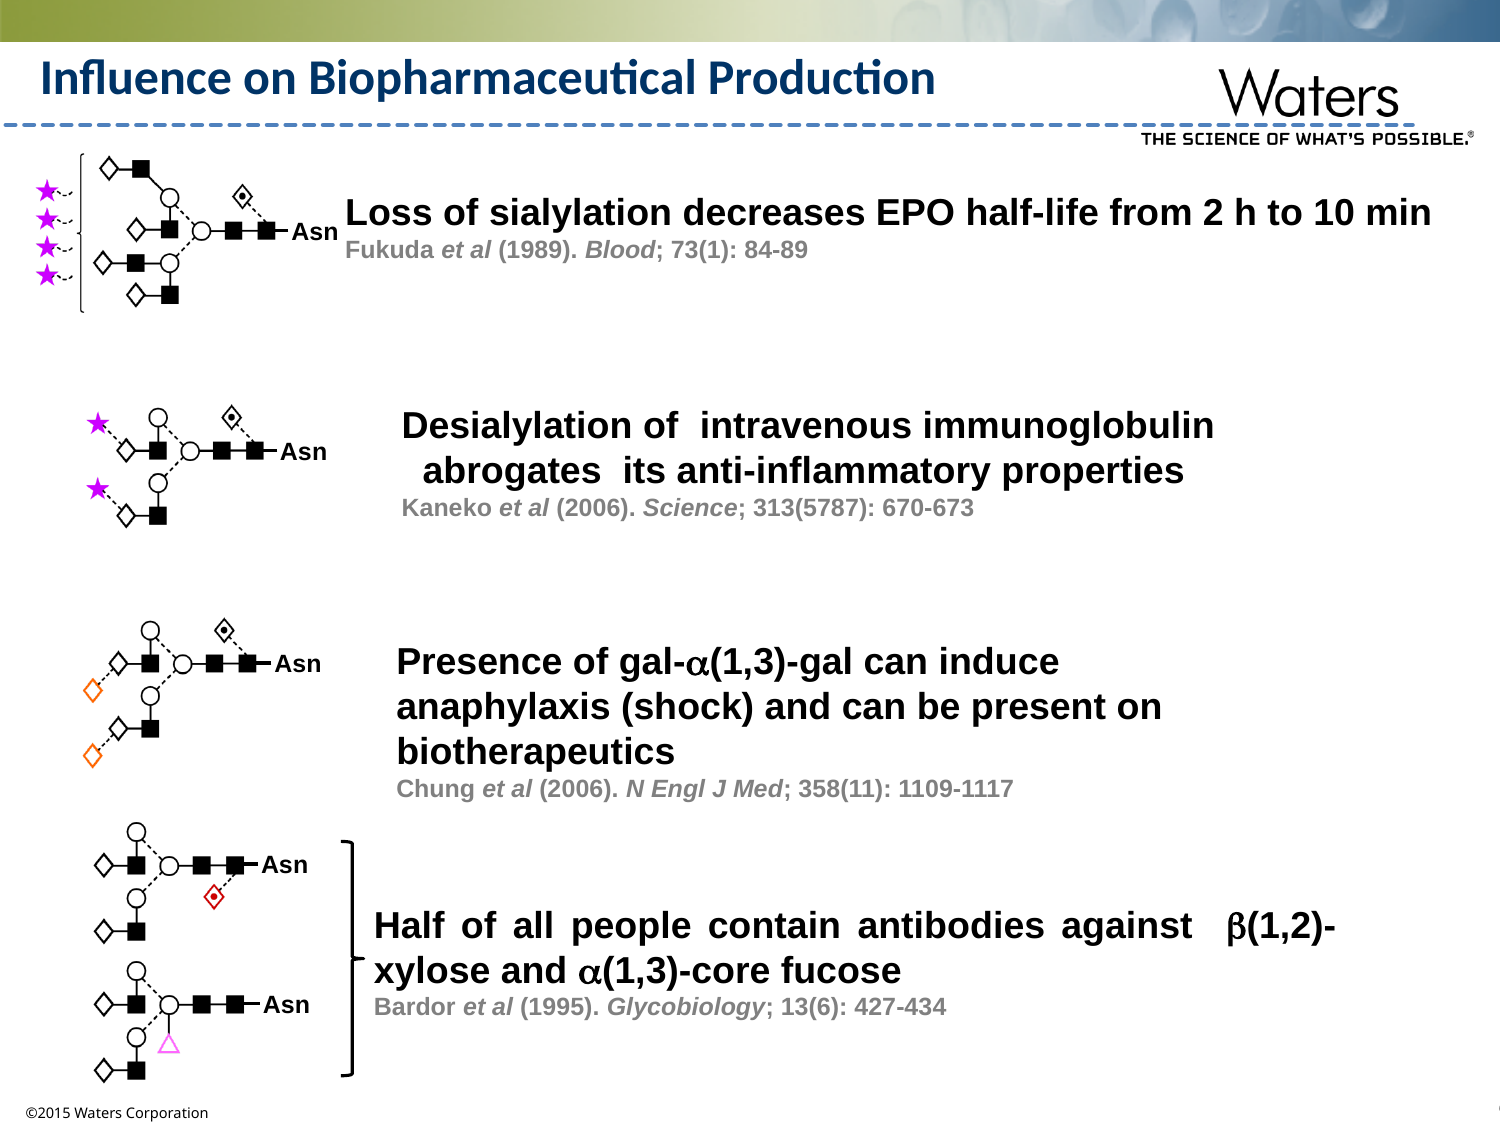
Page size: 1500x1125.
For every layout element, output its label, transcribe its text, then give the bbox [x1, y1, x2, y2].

text_box Influence on Biopharmaceutical Production [24, 37, 1500, 113]
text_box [75, 945, 325, 1088]
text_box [75, 807, 323, 945]
text_box Presence of gal-(1,3)-gal can induce anaphylaxis (shock) and can be present on biotherapeutics Chung et al (2006). N Engl J Med; 358(11): 1109-1117 [381, 629, 1221, 810]
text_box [68, 393, 342, 533]
picture [0, 0, 1500, 42]
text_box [18, 145, 354, 313]
text_box Half of all people contain antibodies against (1,2)-xylose and (1,3)-core fucose Bardor et al (1995). Glycobiology; 13(6): 427-434 [359, 893, 1351, 1029]
text_box [340, 840, 365, 1077]
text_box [65, 605, 337, 773]
picture [1141, 113, 1474, 145]
text_box Loss of sialylation decreases EPO half-life from 2 h to 10 min Fukuda et al (1989). Blood; 73(1): 84-89 [357, 181, 1449, 271]
text_box Desialylation of intravenous immunoglobulin abrogates its anti-inflammatory properties Kaneko et al (2006). Science; 313(5787): 670-673 [386, 393, 1325, 529]
